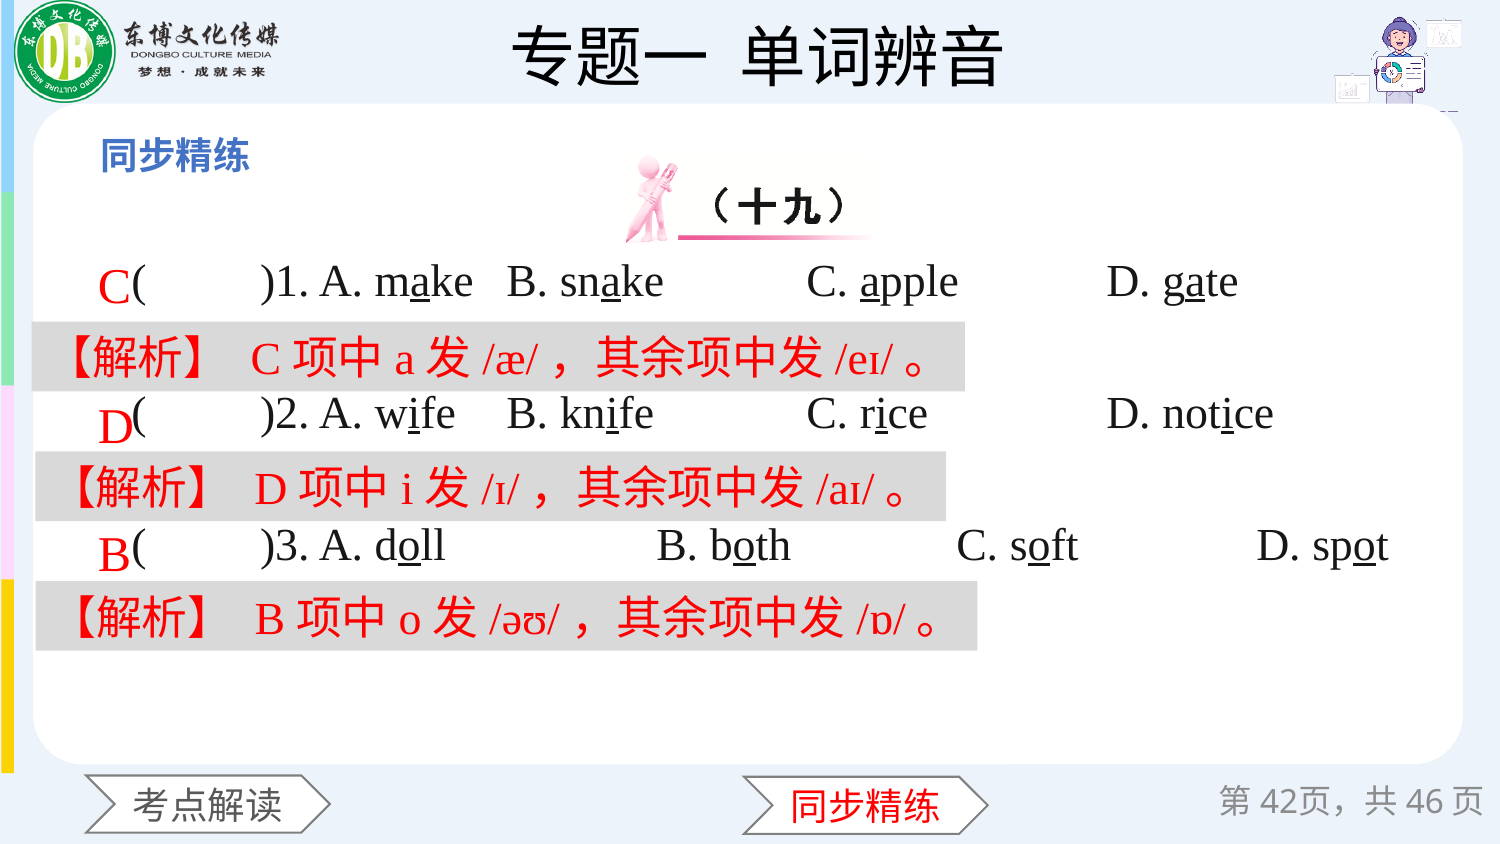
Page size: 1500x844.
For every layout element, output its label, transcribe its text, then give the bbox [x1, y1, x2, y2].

picture [1312, 0, 1487, 131]
picture [624, 155, 875, 244]
text_box 【解析】 D项中i发/ɪ/，其余项中发/aɪ/。 [35, 451, 947, 522]
text_box C [83, 245, 147, 321]
picture [14, 0, 280, 103]
text_box D [83, 386, 149, 461]
text_box 【解析】 C项中a发/æ/，其余项中发/eɪ/。 [31, 321, 965, 392]
text_box 【解析】 B项中o发/əʊ/，其余项中发/ɒ/。 [35, 581, 978, 651]
text_box ( )1. A. make B. snake C. apple D. gate ( )2. A. wife B. knife C. rice D. notice ( )3. A. doll B. both C. soft D. spot [41, 177, 1459, 759]
slide_number 第页，共46页 [1195, 780, 1500, 826]
text_box B [83, 513, 147, 589]
